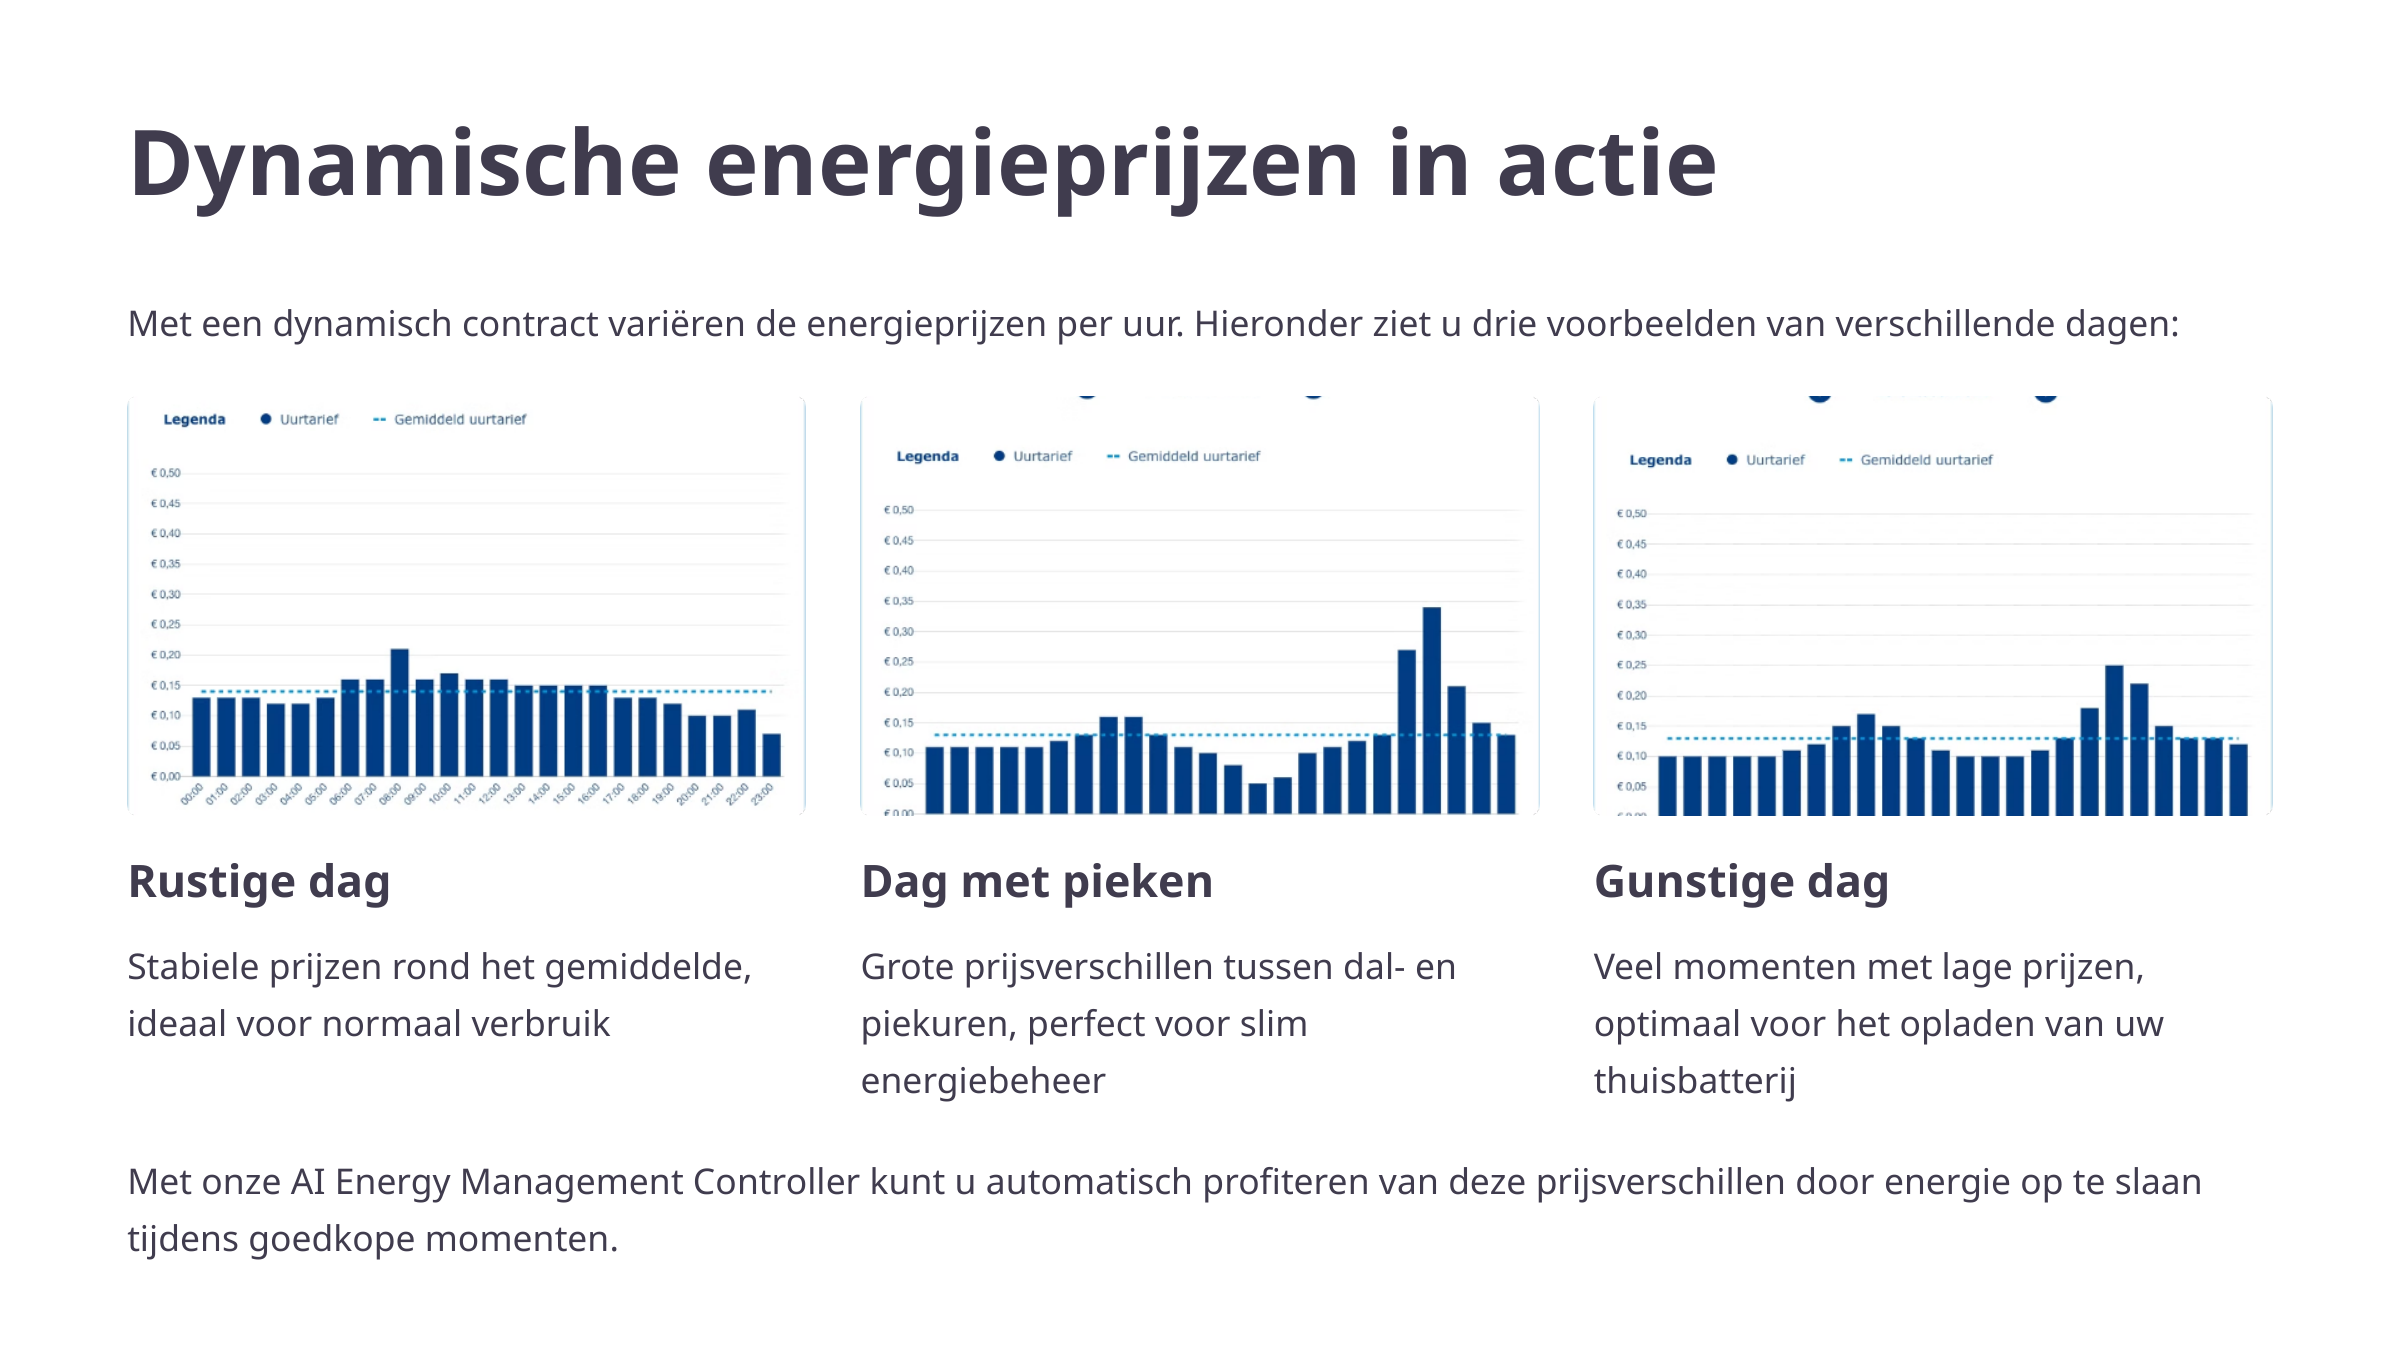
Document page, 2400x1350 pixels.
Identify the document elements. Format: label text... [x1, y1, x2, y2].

text_box Dag met pieken [860, 850, 1316, 908]
text_box Grote prijsverschillen tussen dal- en piekuren, perfect voor slim energiebeheer [860, 928, 1540, 1104]
picture [1593, 396, 2273, 817]
text_box Stabiele prijzen rond het gemiddelde, ideaal voor normaal verbruik [127, 928, 806, 1046]
picture [127, 396, 806, 817]
text_box Dynamische energieprijzen in actie [127, 99, 1734, 214]
text_box Met een dynamisch contract variëren de energieprijzen per uur. Hieronder ziet u drie voorbeelden van verschillende dagen: [127, 286, 2273, 345]
text_box Rustige dag [127, 850, 582, 908]
text_box Met onze AI Energy Management Controller kunt u automatisch profiteren van deze prijsverschillen door energie op te slaan tijdens goedkope momenten. [127, 1144, 2273, 1261]
picture [860, 396, 1540, 817]
text_box Veel momenten met lage prijzen, optimaal voor het opladen van uw thuisbatterij [1593, 928, 2273, 1104]
text_box Gunstige dag [1593, 850, 2049, 908]
